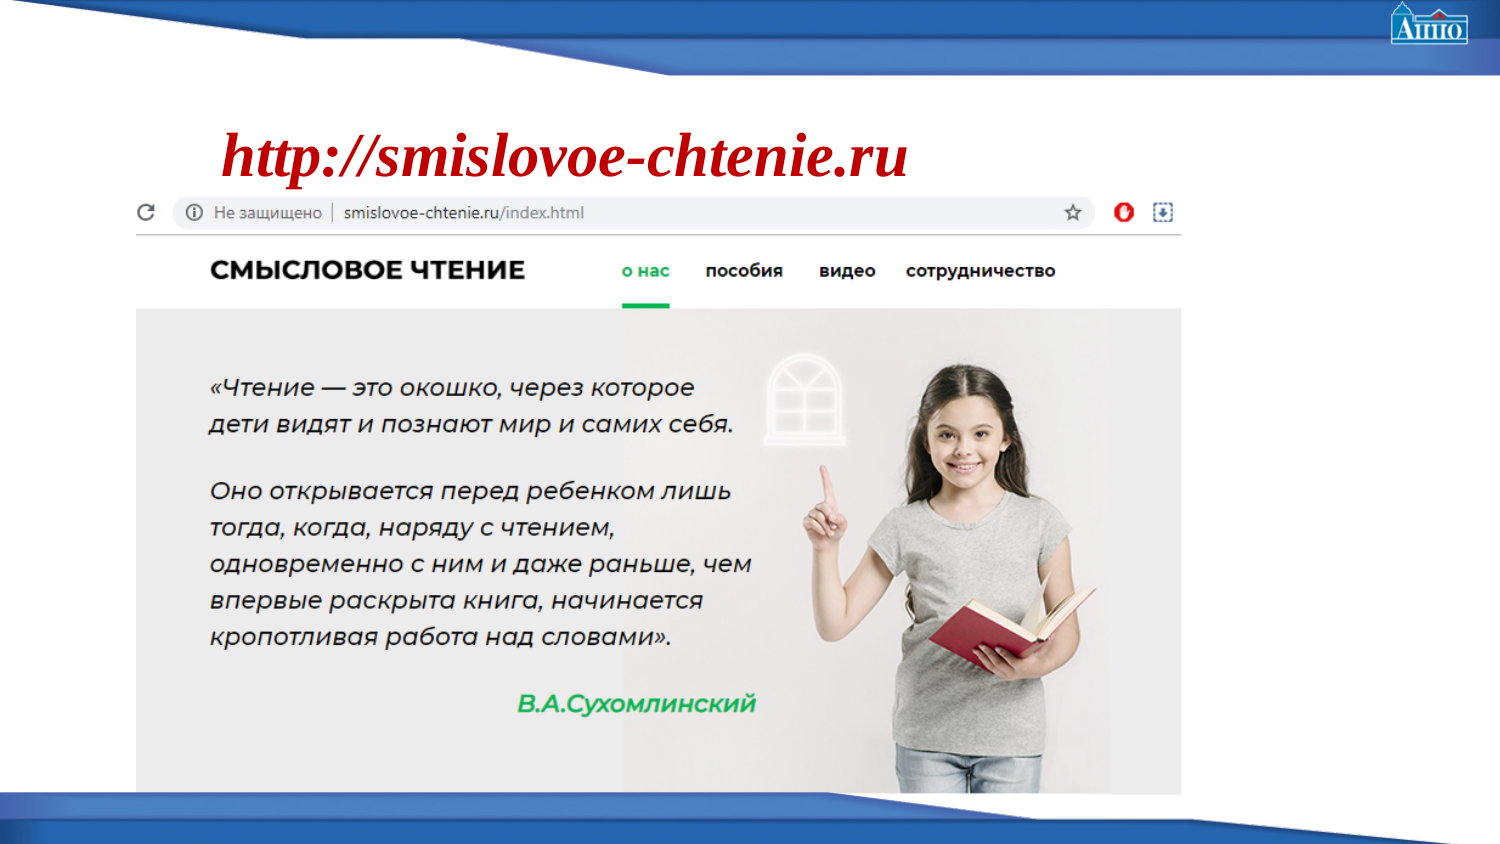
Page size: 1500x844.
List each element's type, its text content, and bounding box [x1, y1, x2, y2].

text_box http://smislovoe-chtenie.ru [206, 106, 1134, 195]
picture [3, 0, 1500, 77]
picture [0, 197, 1495, 844]
